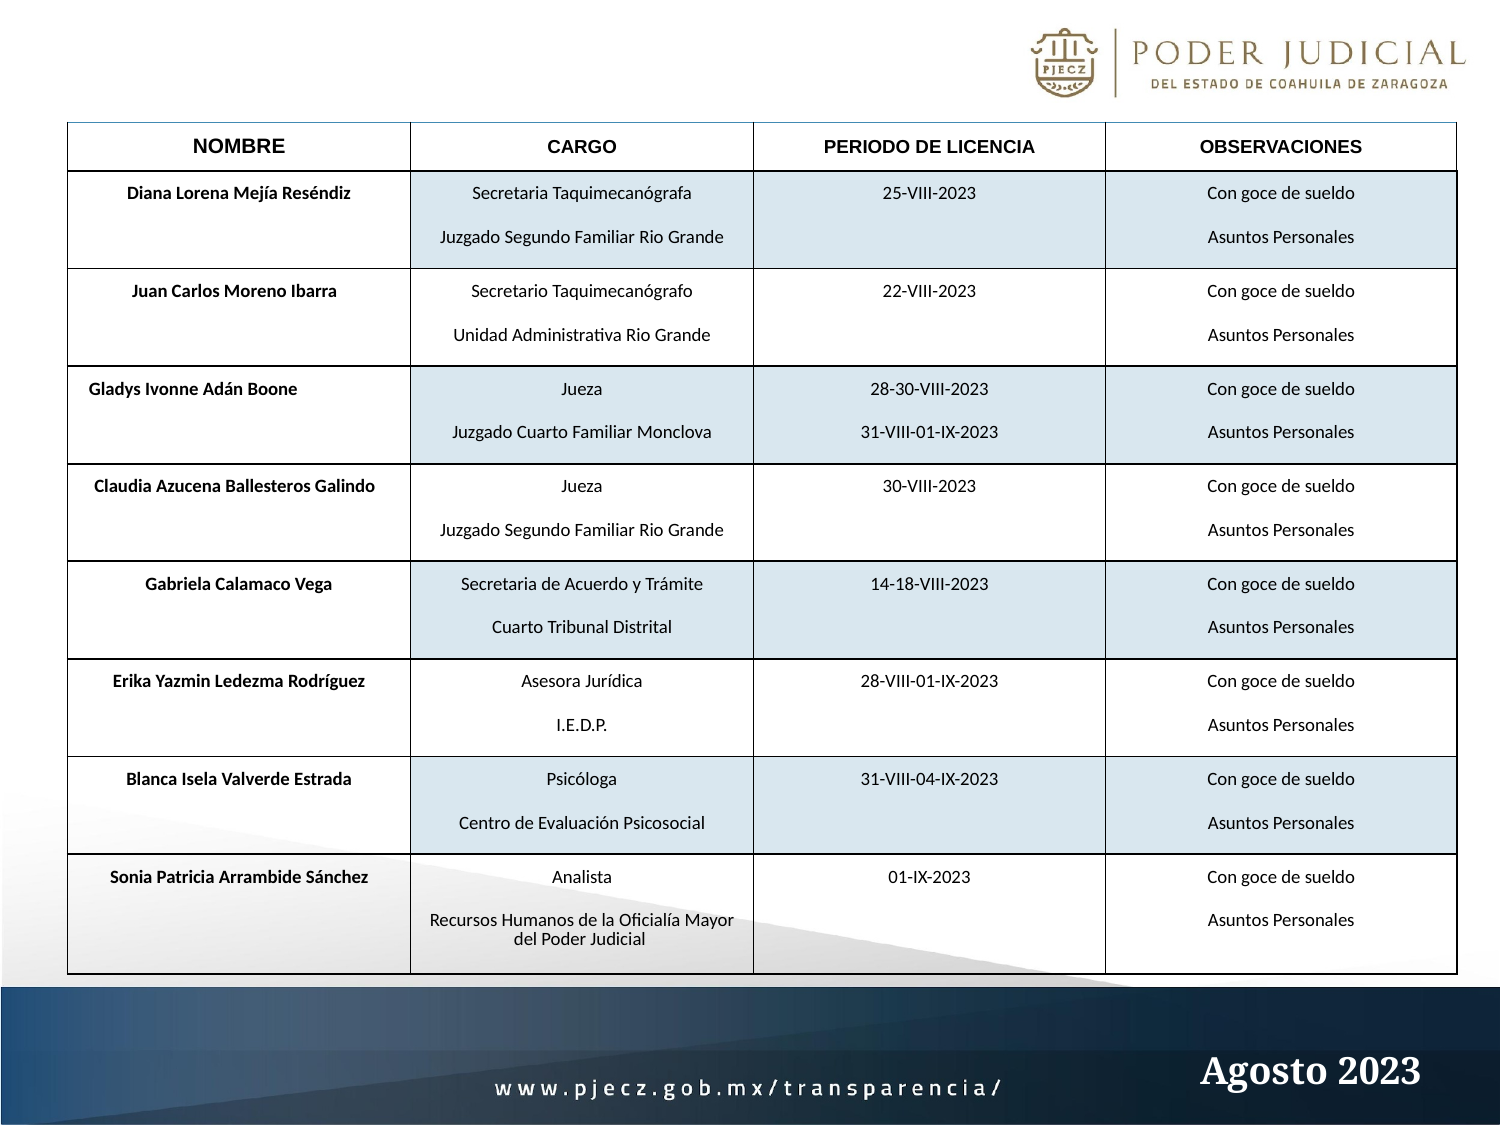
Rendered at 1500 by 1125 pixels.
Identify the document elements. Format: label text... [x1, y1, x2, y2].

table_cell Con goce de sueldo Asuntos Personales [1106, 855, 1456, 973]
table_cell Diana Lorena Mejía Reséndiz [68, 172, 410, 268]
table_cell Con goce de sueldo Asuntos Personales [1106, 367, 1456, 463]
table_cell 28-VIII-01-IX-2023 [754, 660, 1105, 756]
table_cell Con goce de sueldo Asuntos Personales [1106, 465, 1456, 560]
table_header OBSERVACIONES [1106, 123, 1456, 170]
table_cell Jueza Juzgado Segundo Familiar Rio Grande [411, 465, 753, 560]
table_cell 22-VIII-2023 [754, 269, 1105, 365]
table_cell Con goce de sueldo Asuntos Personales [1106, 562, 1456, 658]
table_cell Claudia Azucena Ballesteros Galindo [68, 465, 410, 560]
table_cell Secretaria Taquimecanógrafa Juzgado Segundo Familiar Rio Grande [411, 172, 753, 268]
table_cell Jueza Juzgado Cuarto Familiar Monclova [411, 367, 753, 463]
table_cell Gladys Ivonne Adán Boone [68, 367, 410, 463]
table_cell Sonia Patricia Arrambide Sánchez [68, 855, 410, 973]
table_header PERIODO DE LICENCIA [754, 123, 1105, 170]
table_cell Con goce de sueldo Asuntos Personales [1106, 269, 1456, 365]
table_cell 31-VIII-04-IX-2023 [754, 757, 1105, 853]
table_cell Psicóloga Centro de Evaluación Psicosocial [411, 757, 753, 853]
table_cell Secretario Taquimecanógrafo Unidad Administrativa Rio Grande [411, 269, 753, 365]
table_cell Con goce de sueldo Asuntos Personales [1106, 660, 1456, 756]
table_cell 28-30-VIII-2023 31-VIII-01-IX-2023 [754, 367, 1105, 463]
table_cell Erika Yazmin Ledezma Rodríguez [68, 660, 410, 756]
table_cell Analista Recursos Humanos de la Oficialía Mayor del Poder Judicial [411, 855, 753, 973]
text_box Agosto 2023 [1140, 1039, 1483, 1100]
table_cell Gabriela Calamaco Vega [68, 562, 410, 658]
table_cell 14-18-VIII-2023 [754, 562, 1105, 658]
table_cell Blanca Isela Valverde Estrada [68, 757, 410, 853]
table_cell Asesora Jurídica I.E.D.P. [411, 660, 753, 756]
table_cell Juan Carlos Moreno Ibarra [68, 269, 410, 365]
table_header CARGO [411, 123, 753, 170]
table_cell 25-VIII-2023 [754, 172, 1105, 268]
table_cell Secretaria de Acuerdo y Trámite Cuarto Tribunal Distrital [411, 562, 753, 658]
picture [0, 0, 1500, 1125]
table_cell Con goce de sueldo Asuntos Personales [1106, 757, 1456, 853]
table_header NOMBRE [68, 123, 410, 170]
table_cell Con goce de sueldo Asuntos Personales [1106, 172, 1456, 268]
table_cell 30-VIII-2023 [754, 465, 1105, 560]
table_cell 01-IX-2023 [754, 855, 1105, 973]
